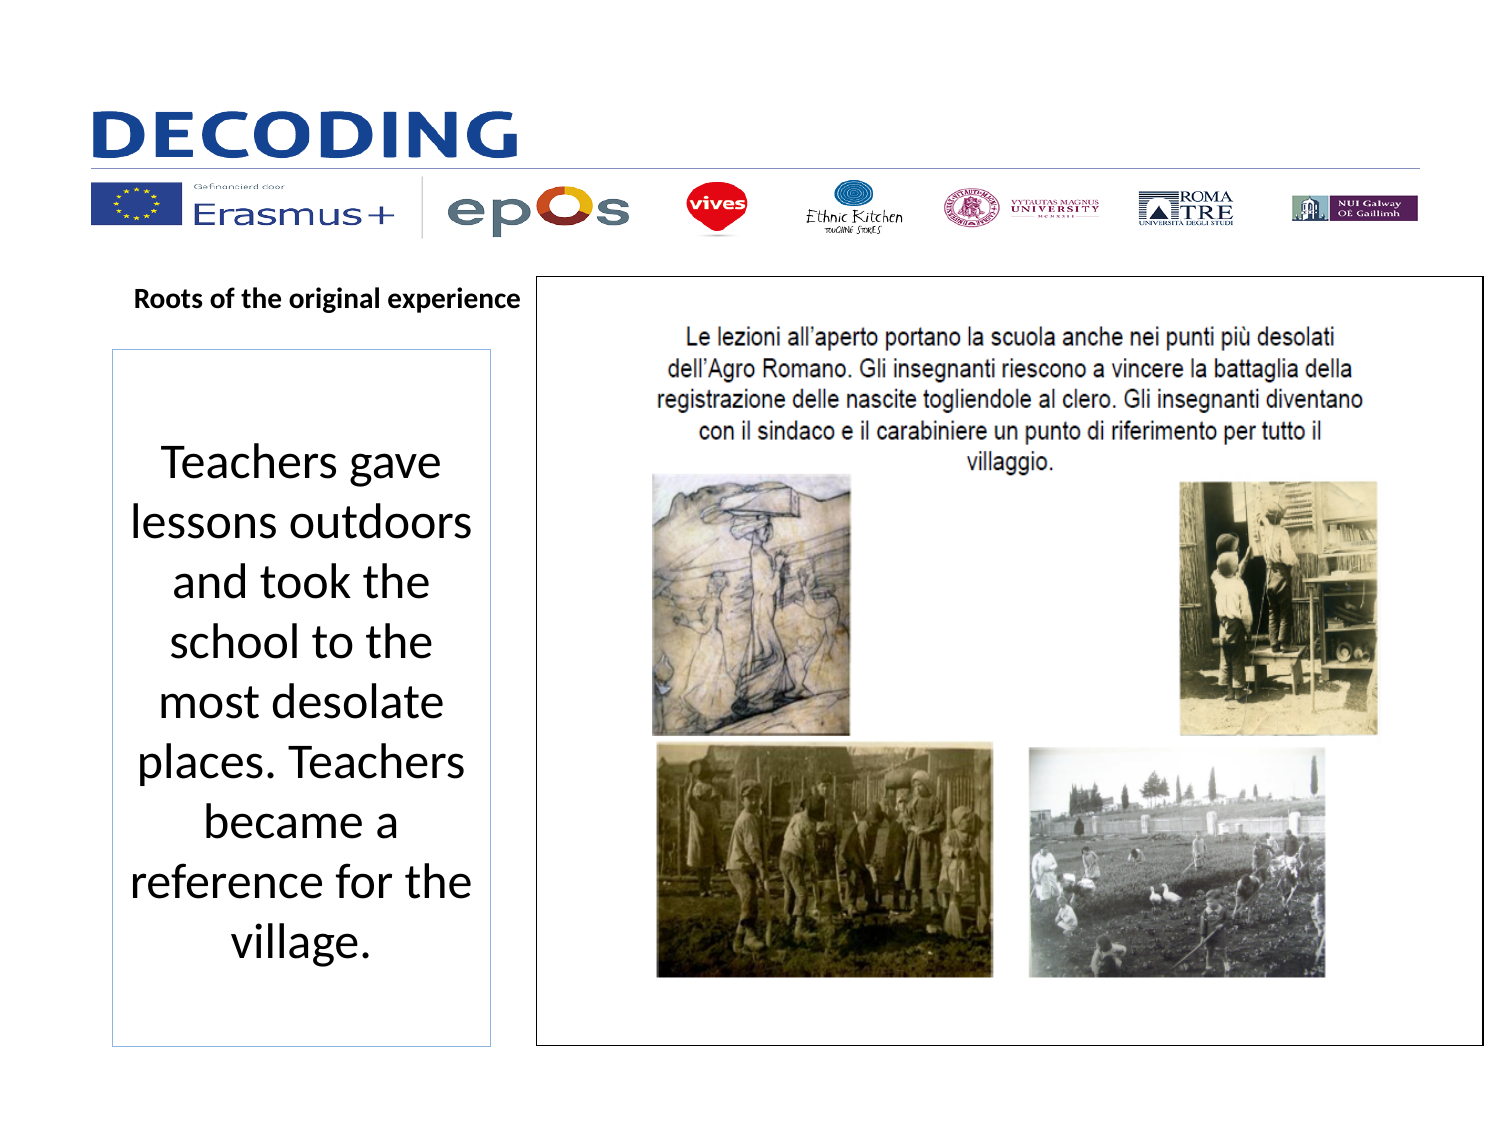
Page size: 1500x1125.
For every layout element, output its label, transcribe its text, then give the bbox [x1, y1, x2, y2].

text_box Roots of the original experience [118, 267, 538, 327]
picture [537, 276, 1483, 1046]
title Teachers gave lessons outdoors and took the school to the most desolate places. Teachers became a reference for the village. [112, 349, 491, 1047]
picture [76, 64, 1436, 245]
